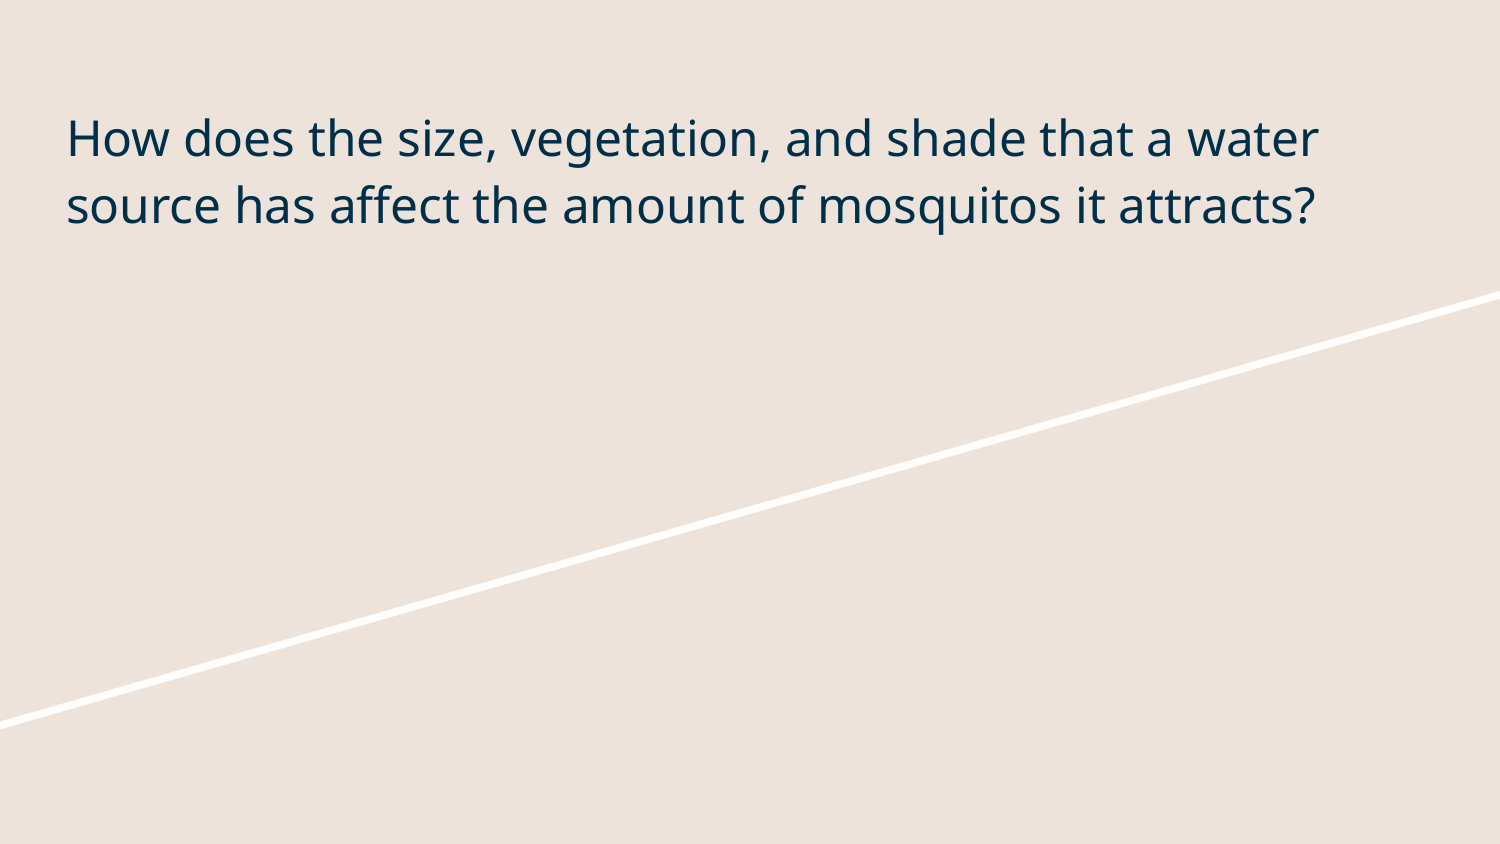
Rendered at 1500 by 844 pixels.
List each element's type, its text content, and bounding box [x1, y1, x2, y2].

title How does the size, vegetation, and shade that a water source has affect the amount of mosquitos it attracts? [51, 88, 1449, 299]
